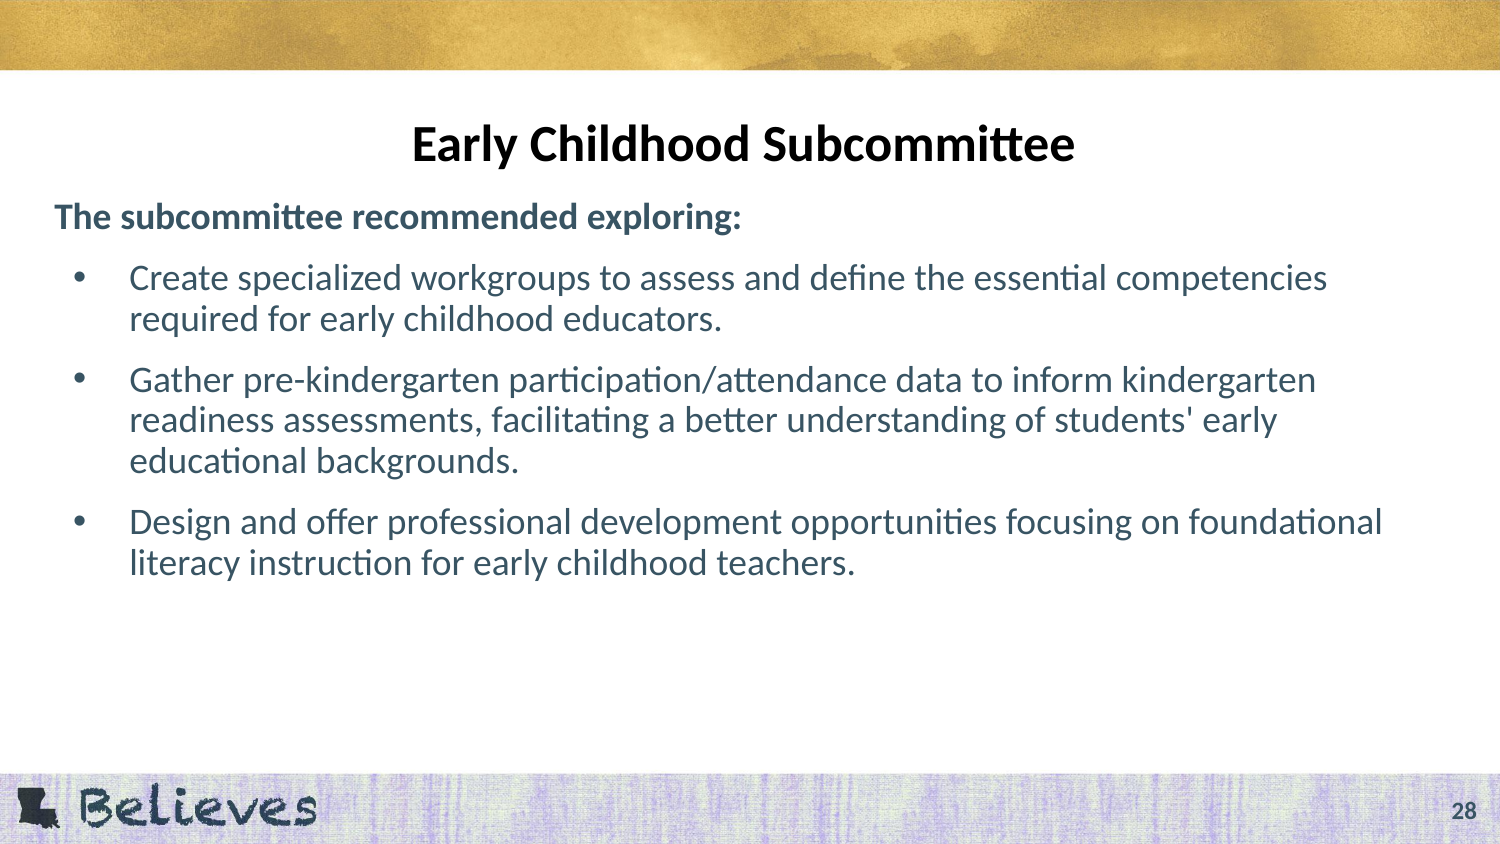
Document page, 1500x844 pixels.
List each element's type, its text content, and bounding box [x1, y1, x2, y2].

title Early Childhood Subcommittee [0, 69, 1500, 220]
picture [0, 0, 1500, 69]
list The subcommittee recommended exploring: Create specialized workgroups to assess and define the essential competencies required for early childhood educators. Gather pre-kindergarten participation/attendance data to inform kindergarten readiness assessments, facilitating a better understanding of students' early educational backgrounds. Design and offer professional development opportunities focusing on foundational literacy instruction for early childhood teachers. [39, 181, 1461, 734]
picture [0, 220, 1500, 844]
